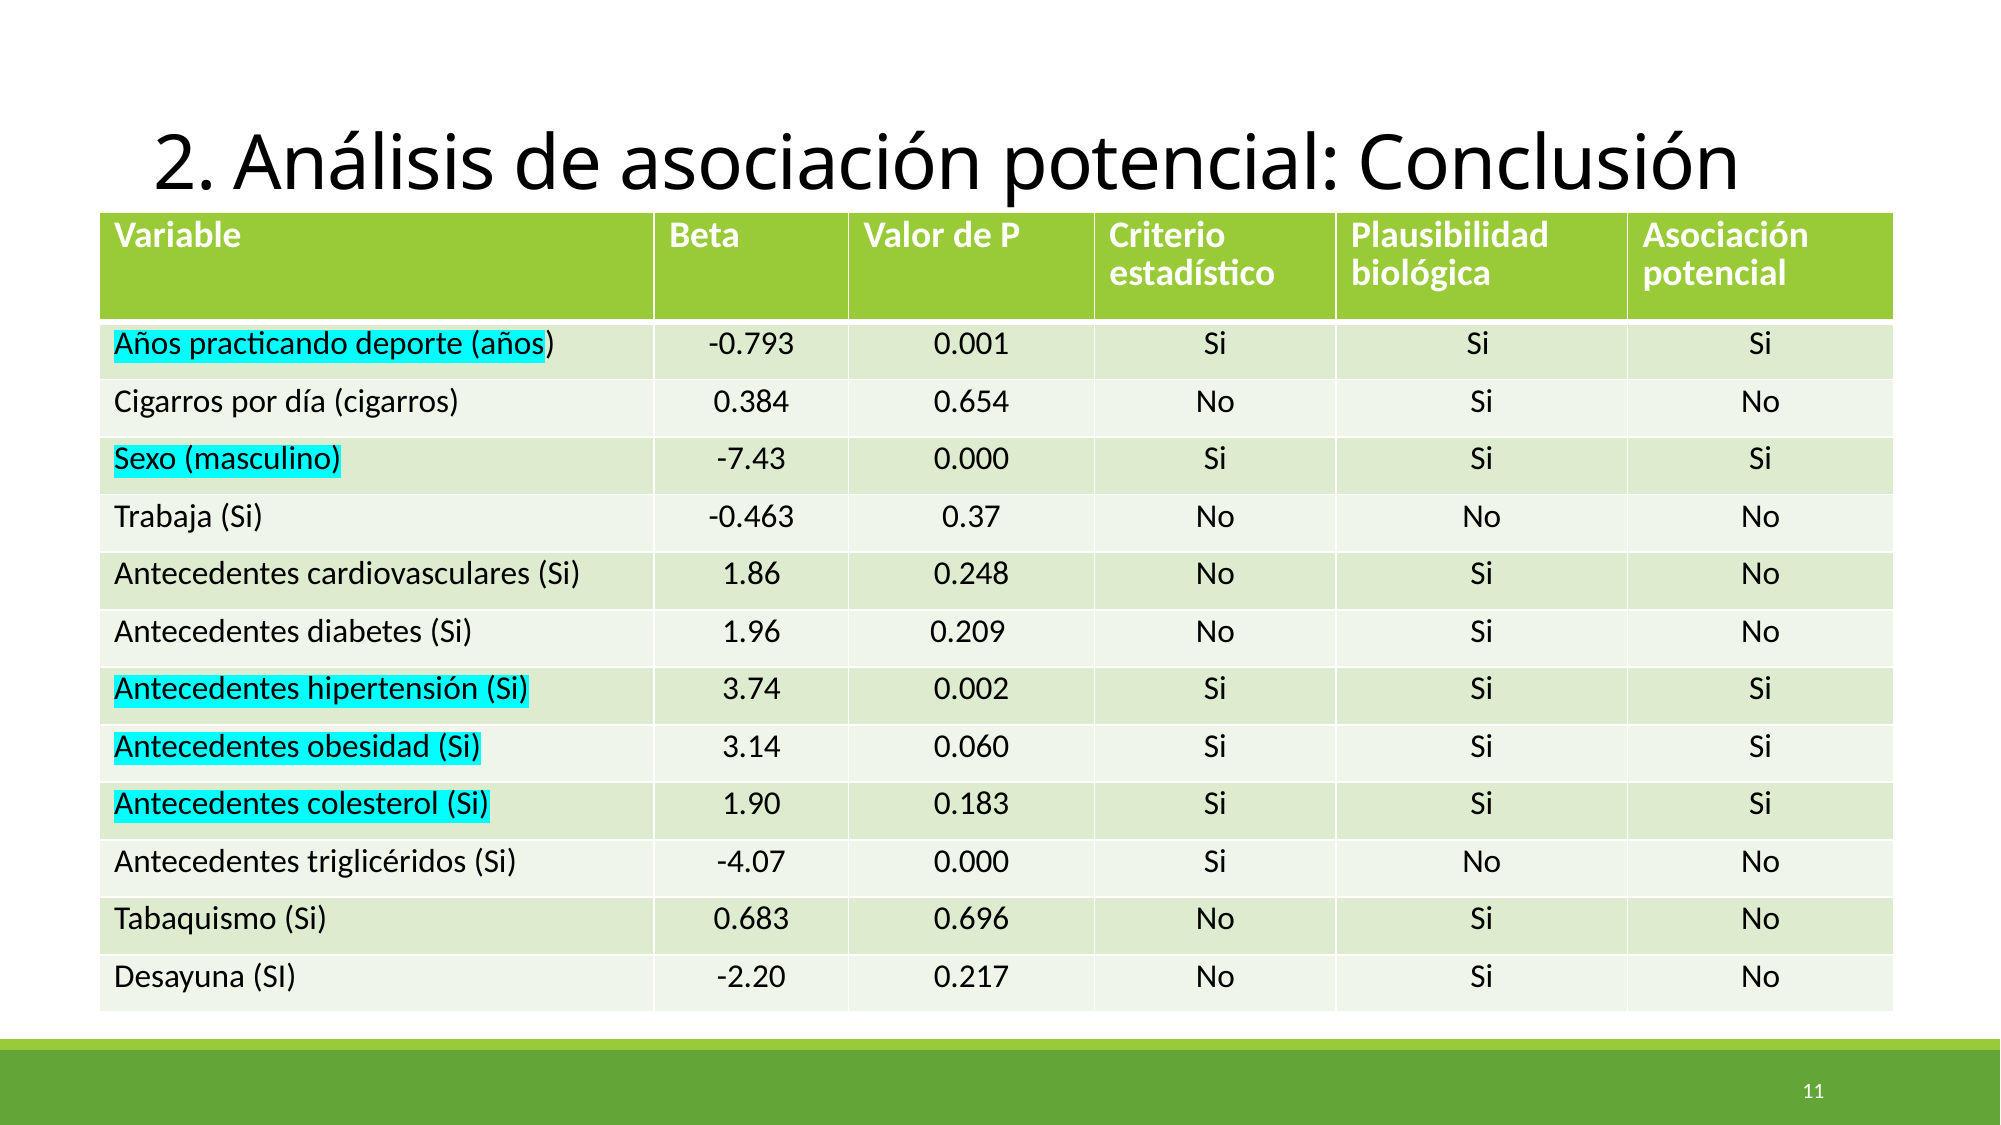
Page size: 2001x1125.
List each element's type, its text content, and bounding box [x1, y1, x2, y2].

table_cell No [1337, 841, 1627, 896]
table_cell Si [1095, 726, 1335, 781]
table_cell No [1095, 898, 1335, 954]
table_cell Si [1337, 668, 1627, 724]
table_cell Si [1095, 325, 1335, 379]
table_cell 0.654 [849, 380, 1094, 436]
table_cell Cigarros por día (cigarros) [100, 380, 653, 436]
table_cell 0.217 [849, 956, 1094, 1011]
table_cell No [1628, 380, 1893, 436]
table_cell No [1628, 611, 1893, 666]
table_cell 0.248 [849, 553, 1094, 609]
table_cell No [1095, 611, 1335, 666]
table_cell Si [1337, 325, 1627, 379]
table_cell Si [1095, 438, 1335, 494]
table_cell 0.683 [655, 898, 848, 954]
table_header Criterio estadístico [1095, 213, 1335, 319]
table_cell Trabaja (Si) [100, 495, 653, 551]
table_cell 1.90 [655, 783, 848, 839]
table_cell Antecedentes hipertensión (Si) [100, 668, 653, 724]
table_cell No [1095, 495, 1335, 551]
table_cell 1.86 [655, 553, 848, 609]
table_cell Si [1095, 841, 1335, 896]
table_cell 0.060 [849, 726, 1094, 781]
table_cell No [1095, 553, 1335, 609]
table_cell No [1337, 495, 1627, 551]
table_cell 3.74 [655, 668, 848, 724]
table_cell -7.43 [655, 438, 848, 494]
table_cell Antecedentes cardiovasculares (Si) [100, 553, 653, 609]
table_cell Si [1628, 438, 1893, 494]
table_cell -2.20 [655, 956, 848, 1011]
table_cell No [1095, 956, 1335, 1011]
table_cell Si [1337, 956, 1627, 1011]
table_cell Si [1337, 898, 1627, 954]
table_cell 0.209 [849, 611, 1094, 666]
table_cell No [1628, 898, 1893, 954]
table_cell Si [1337, 611, 1627, 666]
table_header Beta [655, 213, 848, 319]
title 2. Análisis de asociación potencial: Conclusión [138, 54, 1789, 211]
table_cell Si [1628, 668, 1893, 724]
table_cell No [1628, 553, 1893, 609]
table_cell -4.07 [655, 841, 848, 896]
table_cell Si [1095, 783, 1335, 839]
table_header Asociación potencial [1628, 213, 1893, 319]
table_cell Si [1337, 553, 1627, 609]
table_header Variable [100, 213, 653, 319]
table_header Plausibilidad biológica [1337, 213, 1627, 319]
table_cell Si [1628, 726, 1893, 781]
table_cell Si [1337, 726, 1627, 781]
table_cell Si [1337, 438, 1627, 494]
table_cell Si [1337, 783, 1627, 839]
table_cell Si [1628, 783, 1893, 839]
table_cell 0.696 [849, 898, 1094, 954]
table_cell Tabaquismo (Si) [100, 898, 653, 954]
table_cell 0.384 [655, 380, 848, 436]
table_cell Desayuna (SI) [100, 956, 653, 1011]
table_cell 0.001 [849, 325, 1094, 379]
table_cell No [1095, 380, 1335, 436]
slide_number 11 [1624, 1059, 1840, 1120]
table_cell No [1628, 841, 1893, 896]
table_cell No [1628, 956, 1893, 1011]
table_cell Si [1628, 325, 1893, 379]
table_cell Años practicando deporte (años) [100, 325, 653, 379]
table_header Valor de P [849, 213, 1094, 319]
table_cell 0.002 [849, 668, 1094, 724]
table_cell 3.14 [655, 726, 848, 781]
table_cell 0.37 [849, 495, 1094, 551]
table_cell -0.793 [655, 325, 848, 379]
table_cell 0.000 [849, 438, 1094, 494]
table_cell Si [1337, 380, 1627, 436]
table_cell Antecedentes obesidad (Si) [100, 726, 653, 781]
table_cell 1.96 [655, 611, 848, 666]
table_cell No [1628, 495, 1893, 551]
table_cell -0.463 [655, 495, 848, 551]
table_cell 0.183 [849, 783, 1094, 839]
table_cell 0.000 [849, 841, 1094, 896]
table_cell Si [1095, 668, 1335, 724]
table_cell Antecedentes diabetes (Si) [100, 611, 653, 666]
table_cell Antecedentes triglicéridos (Si) [100, 841, 653, 896]
table_cell Sexo (masculino) [100, 438, 653, 494]
table_cell Antecedentes colesterol (Si) [100, 783, 653, 839]
